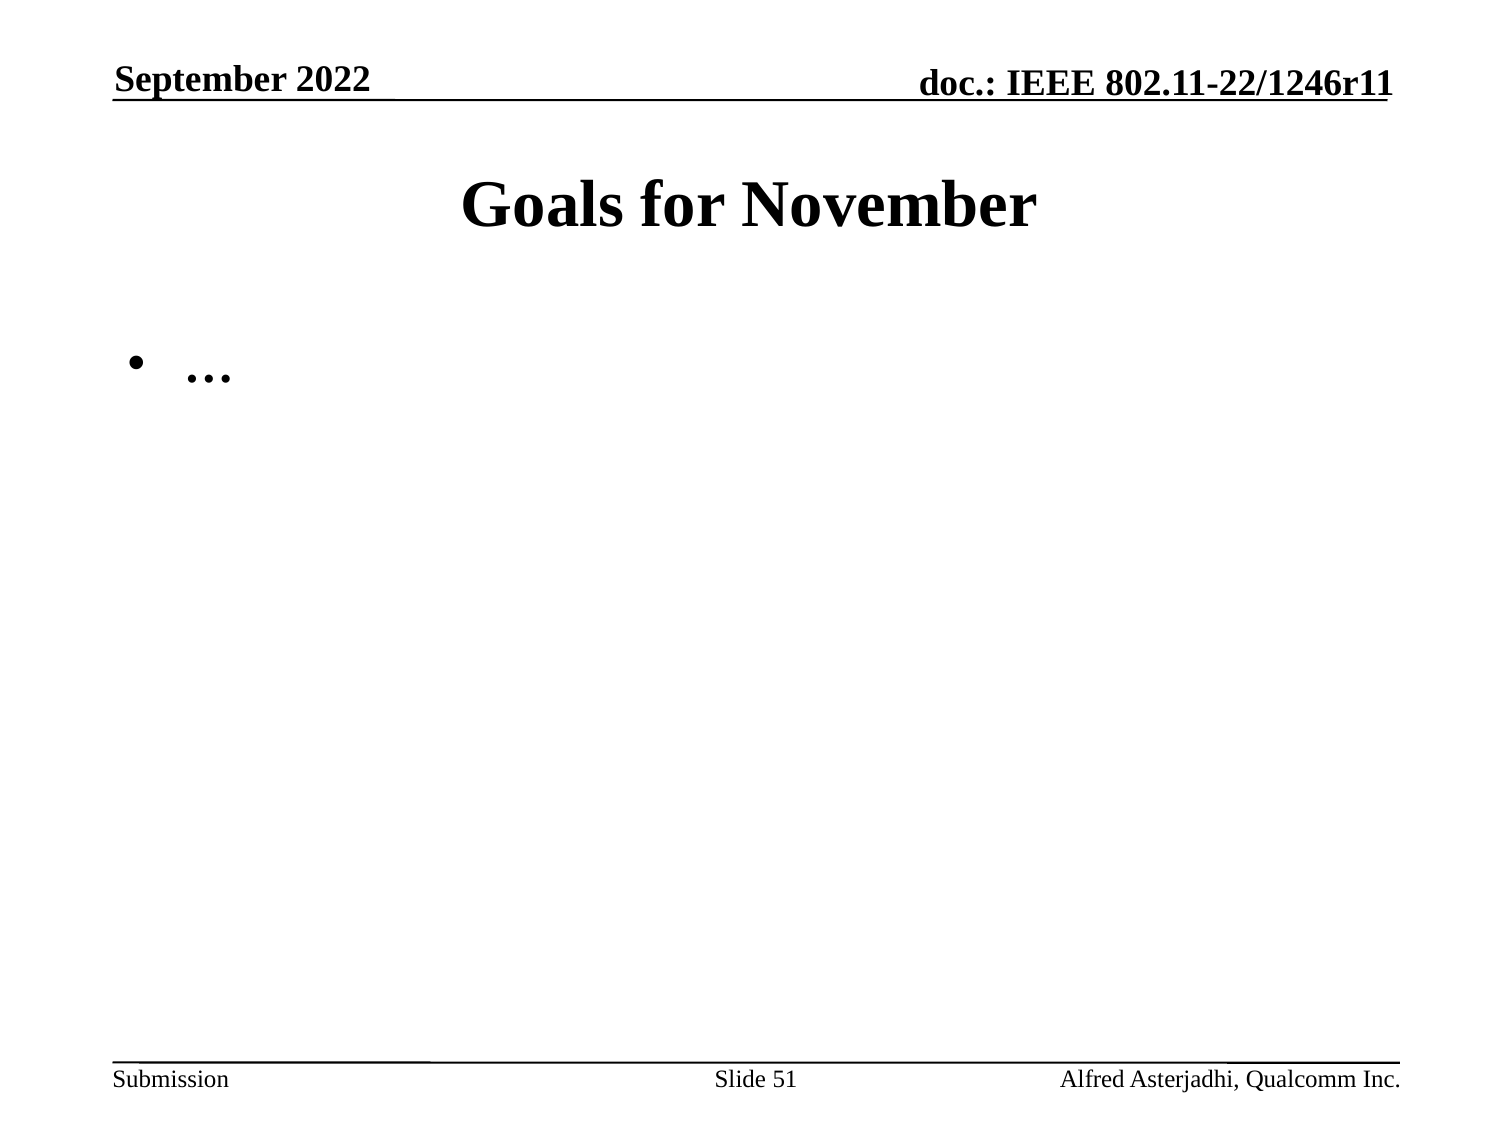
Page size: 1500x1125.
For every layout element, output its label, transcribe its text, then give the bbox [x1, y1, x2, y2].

footer Alfred Asterjadhi, Qualcomm Inc. [878, 1061, 1402, 1093]
slide_number Slide 51 [712, 1061, 800, 1123]
title Goals for November [112, 112, 1388, 288]
list … [112, 324, 1388, 1000]
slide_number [114, 54, 423, 100]
